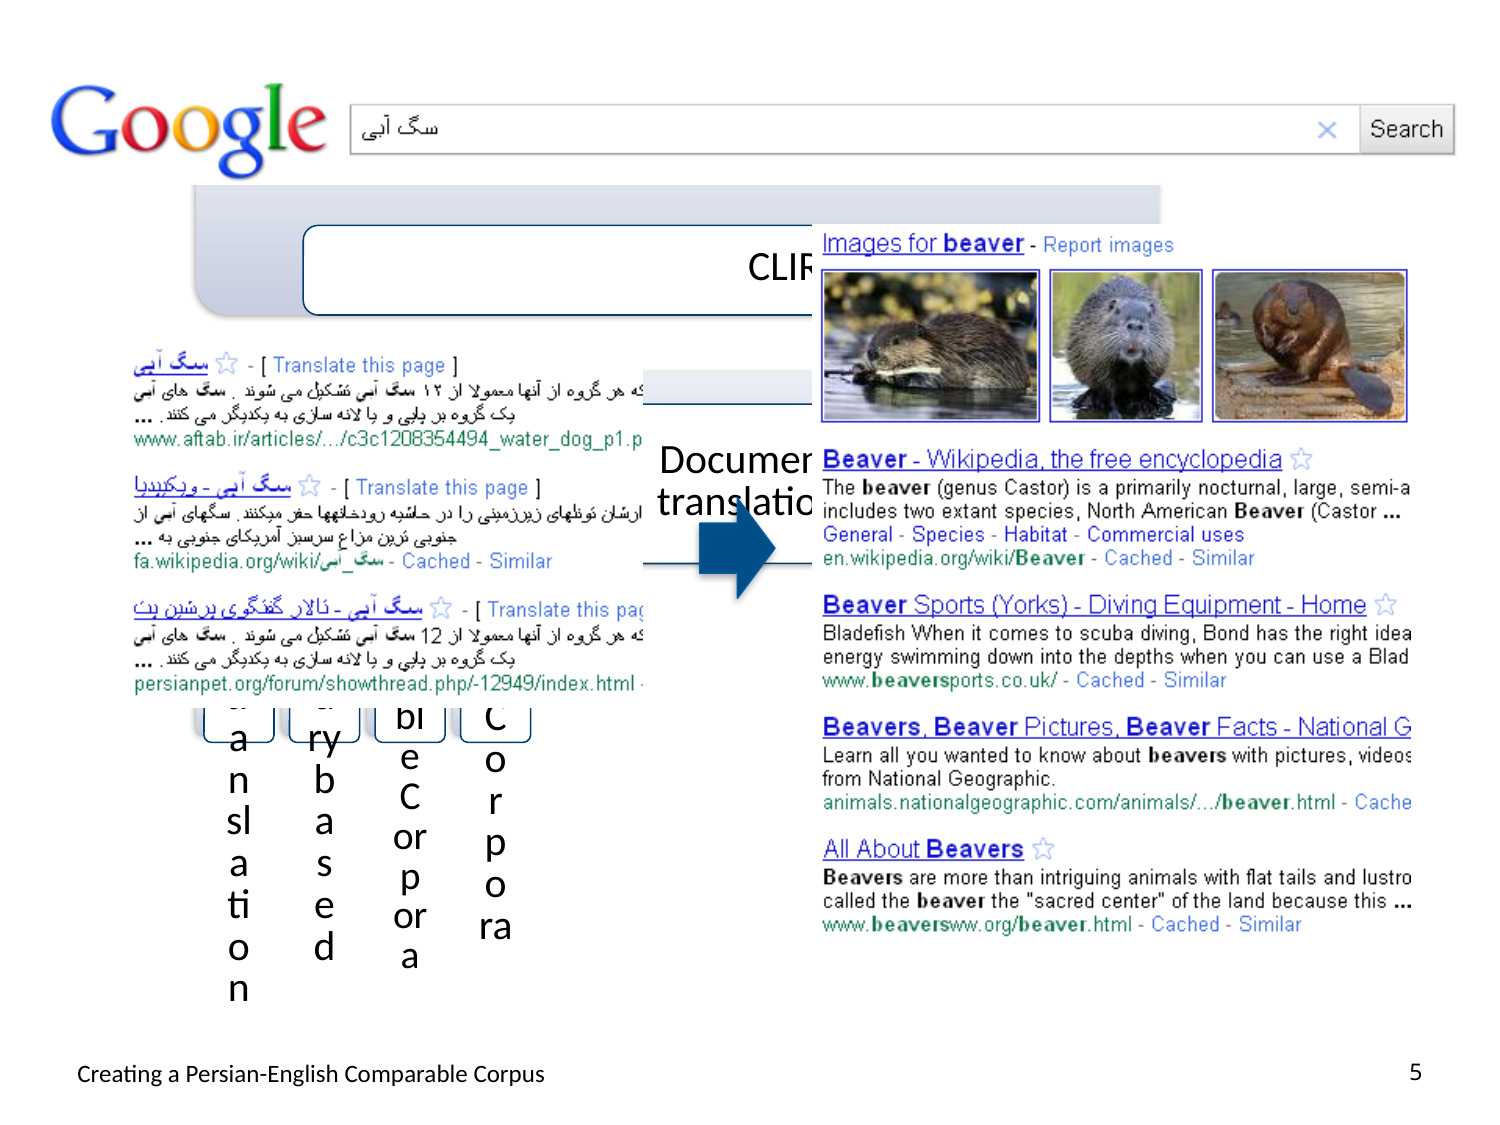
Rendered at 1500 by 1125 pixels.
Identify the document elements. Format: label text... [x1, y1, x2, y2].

picture [124, 349, 643, 709]
slide_number 5 [1287, 1049, 1438, 1101]
text_box [699, 497, 776, 599]
picture [812, 224, 1412, 941]
picture [49, 74, 1469, 185]
footer Creating a Persian-English Comparable Corpus [62, 1050, 618, 1100]
